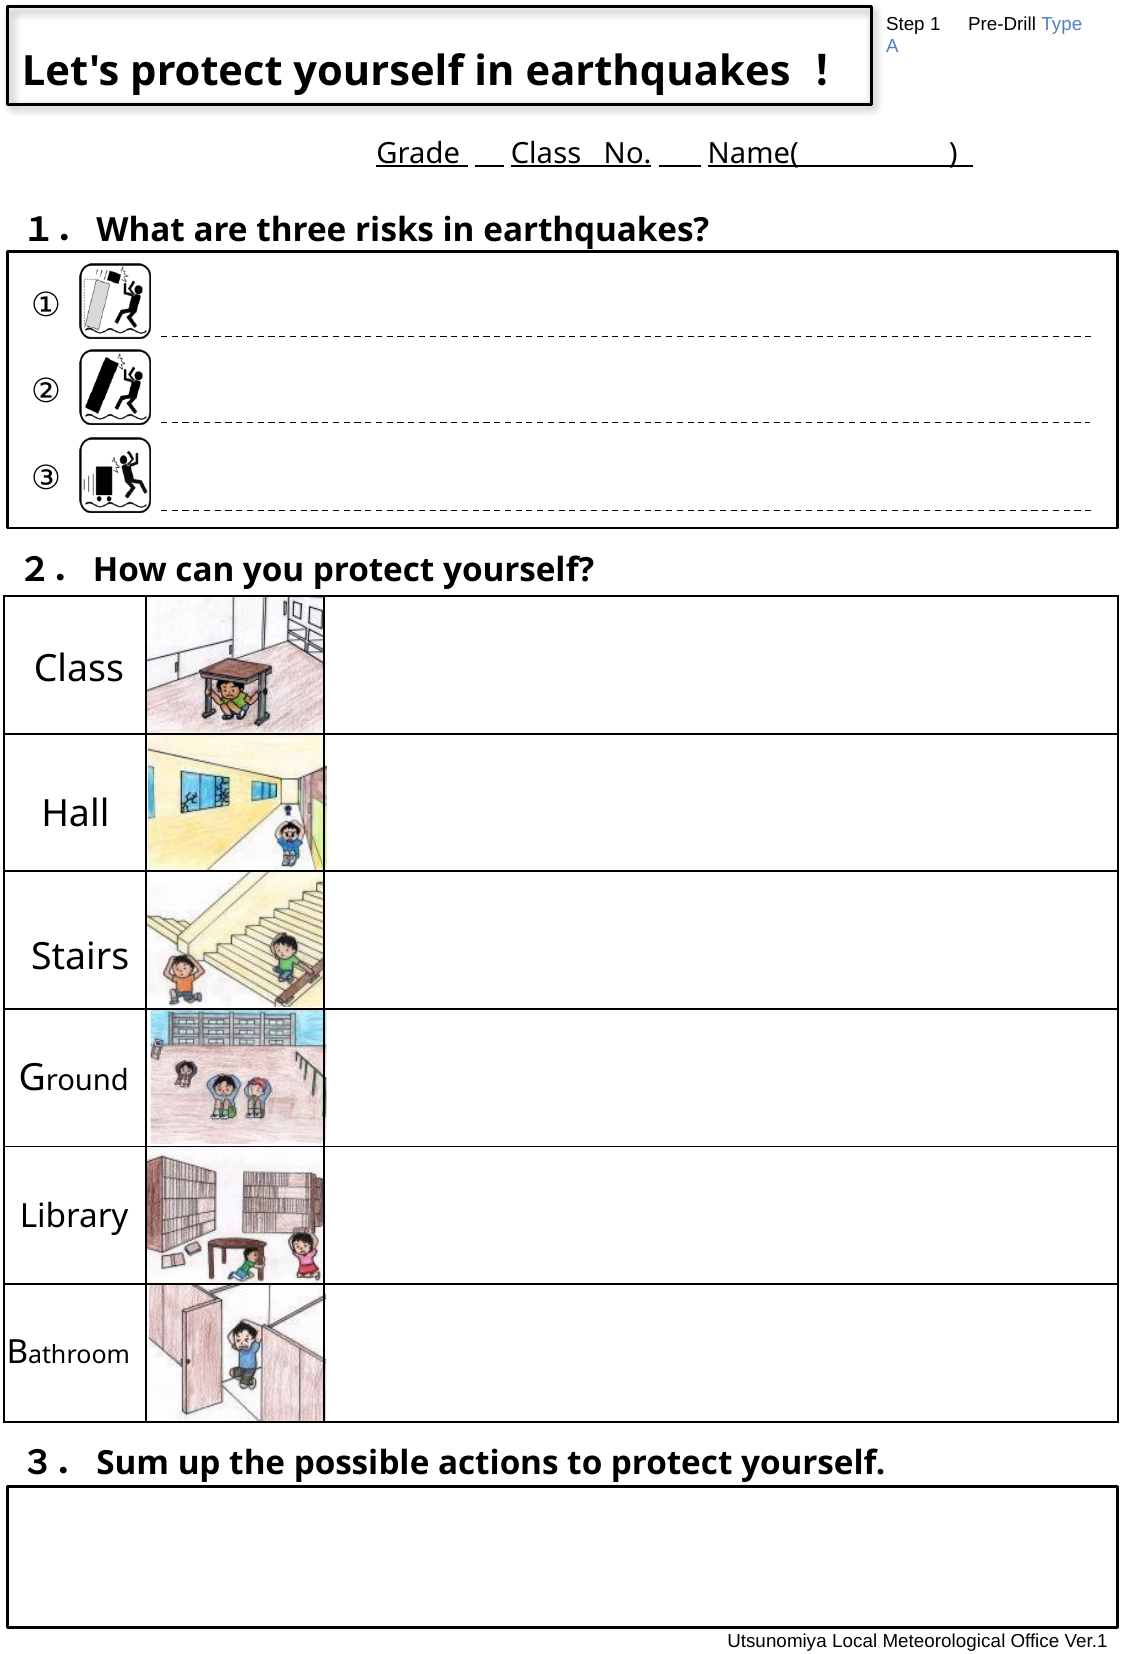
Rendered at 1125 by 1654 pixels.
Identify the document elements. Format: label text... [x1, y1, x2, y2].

text_box [5, 249, 1120, 530]
table_cell [5, 1285, 143, 1421]
table_cell [5, 735, 143, 870]
text_box [5, 1484, 1120, 1630]
text_box ② [16, 361, 74, 417]
table_header [5, 597, 142, 733]
picture [79, 263, 151, 339]
text_box [5, 5, 873, 106]
text_box ２．How can you protect yourself? [3, 540, 1125, 596]
text_box ③ [16, 448, 74, 504]
table_cell [330, 872, 1117, 1008]
table_cell [5, 1147, 144, 1283]
text_box １．What are three risks in earthquakes? [7, 201, 1106, 256]
picture [147, 1146, 326, 1283]
table_cell [332, 735, 1117, 870]
picture [148, 1285, 327, 1422]
table_cell [330, 1285, 1117, 1421]
text_box ３．Sum up the possible actions to protect yourself. [7, 1433, 1071, 1484]
text_box Utsunomiya Local Meteorological Office Ver.1 [668, 1621, 1123, 1654]
table_header [328, 597, 1117, 733]
text_box ① [16, 275, 74, 331]
text_box Grade Class No. Name( ) [361, 126, 1125, 177]
picture [79, 348, 151, 425]
text_box Step 1 Pre-Drill Type A [875, 3, 1114, 64]
table_cell [5, 1010, 145, 1146]
picture [79, 436, 151, 513]
table_cell [329, 1147, 1117, 1283]
table_cell [330, 1010, 1117, 1146]
table_cell [5, 872, 142, 1008]
picture [150, 1008, 327, 1144]
picture [145, 595, 327, 1007]
